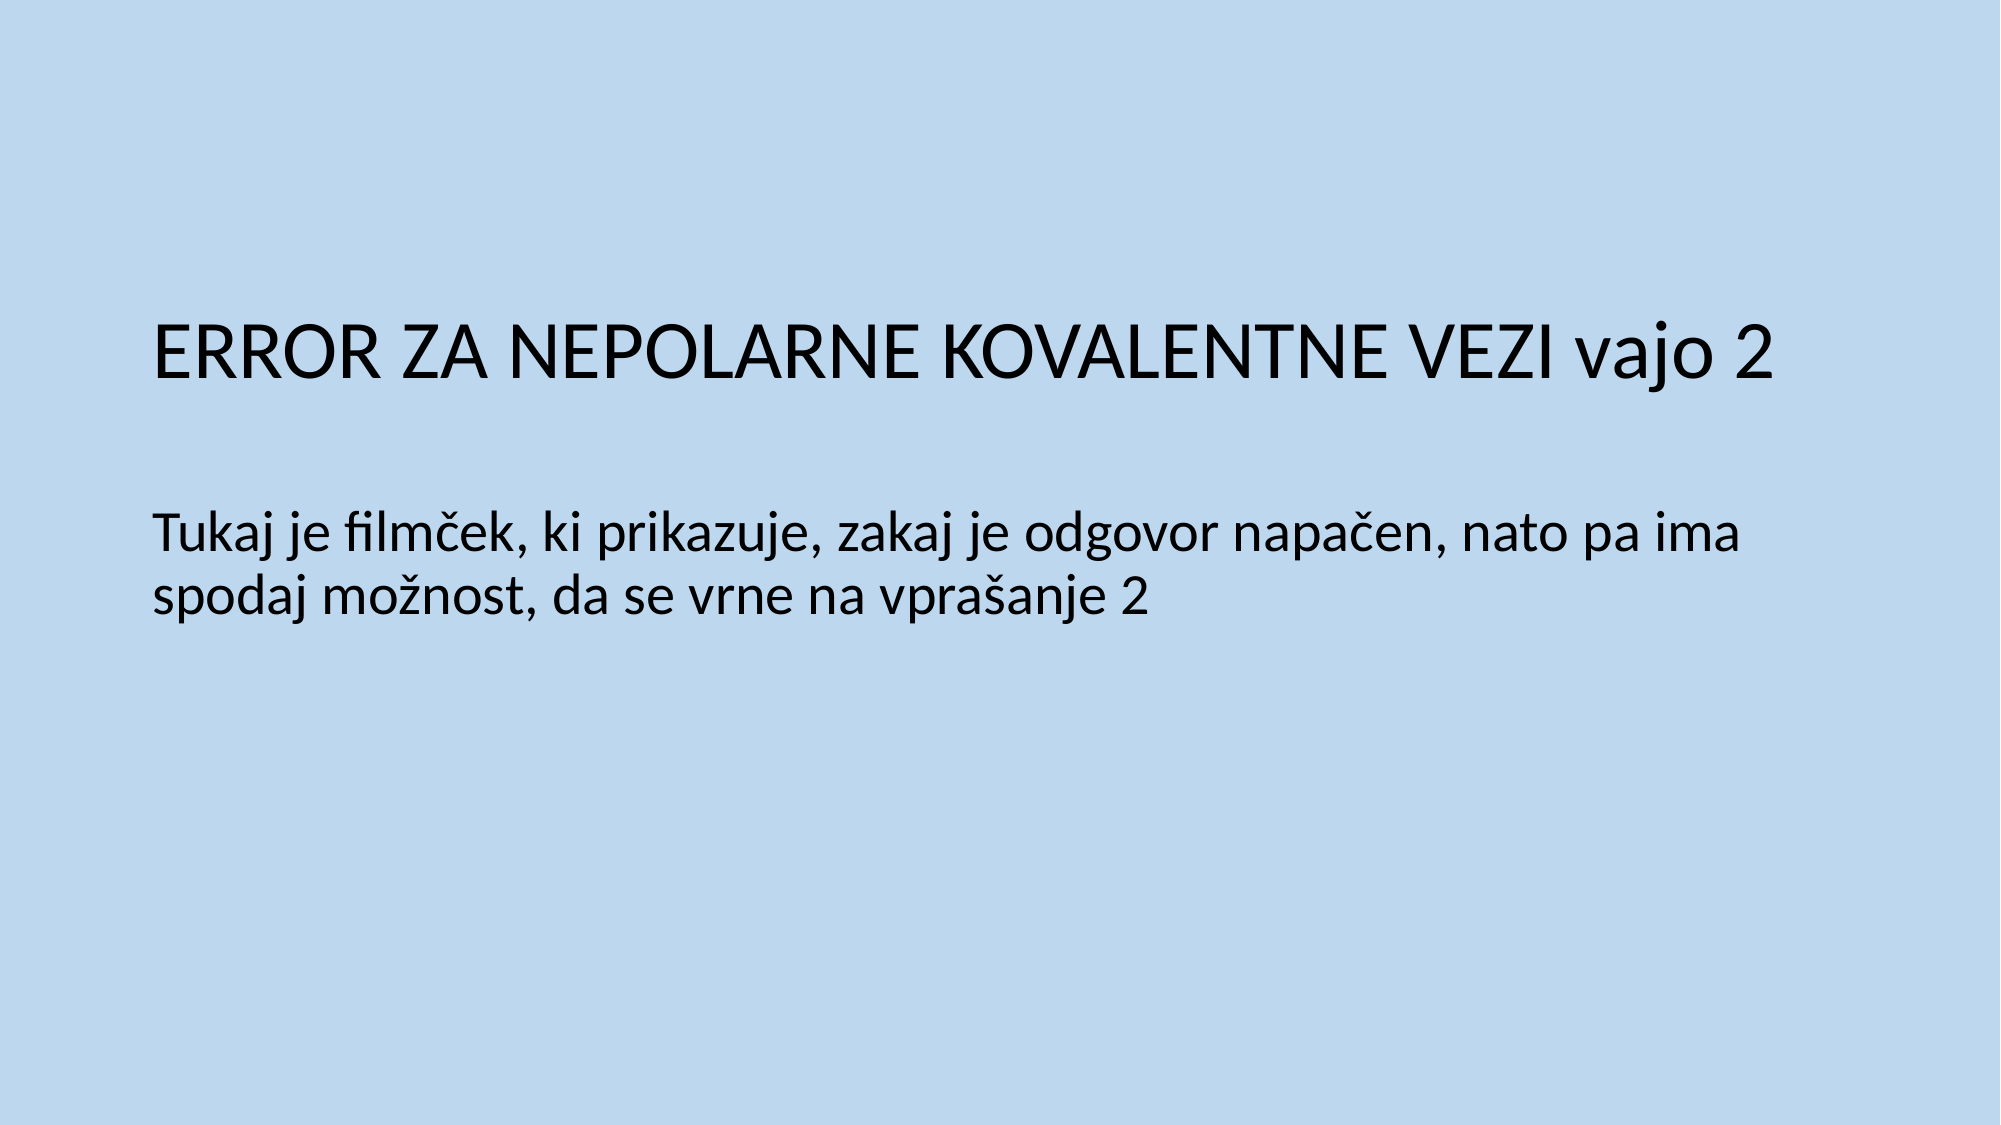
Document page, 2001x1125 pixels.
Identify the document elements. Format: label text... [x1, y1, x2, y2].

list ERROR ZA NEPOLARNE KOVALENTNE VEZI vajo 2 Tukaj je filmček, ki prikazuje, zakaj je odgovor napačen, nato pa ima spodaj možnost, da se vrne na vprašanje 2 [137, 299, 1863, 1014]
